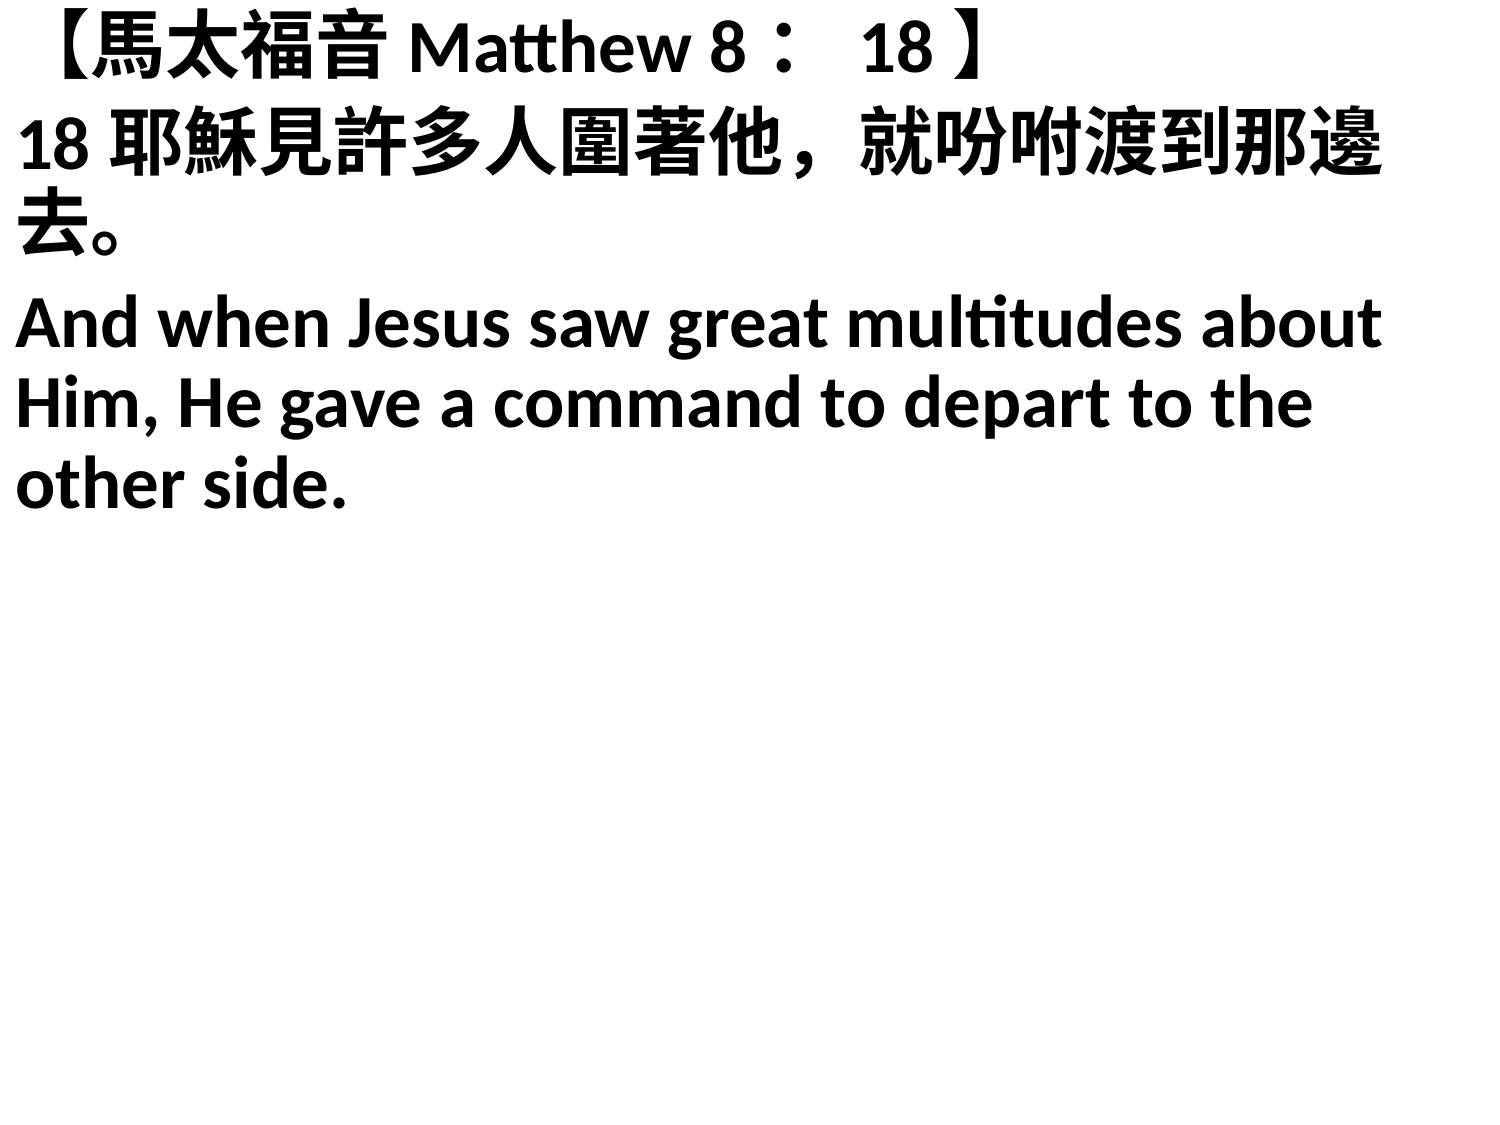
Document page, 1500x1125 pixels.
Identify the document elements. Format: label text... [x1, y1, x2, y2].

subtitle 【馬太福音Matthew 8：18】 18耶穌見許多人圍著他，就吩咐渡到那邊去。 And when Jesus saw great multitudes about Him, He gave a command to depart to the other side. [0, 0, 1471, 1125]
